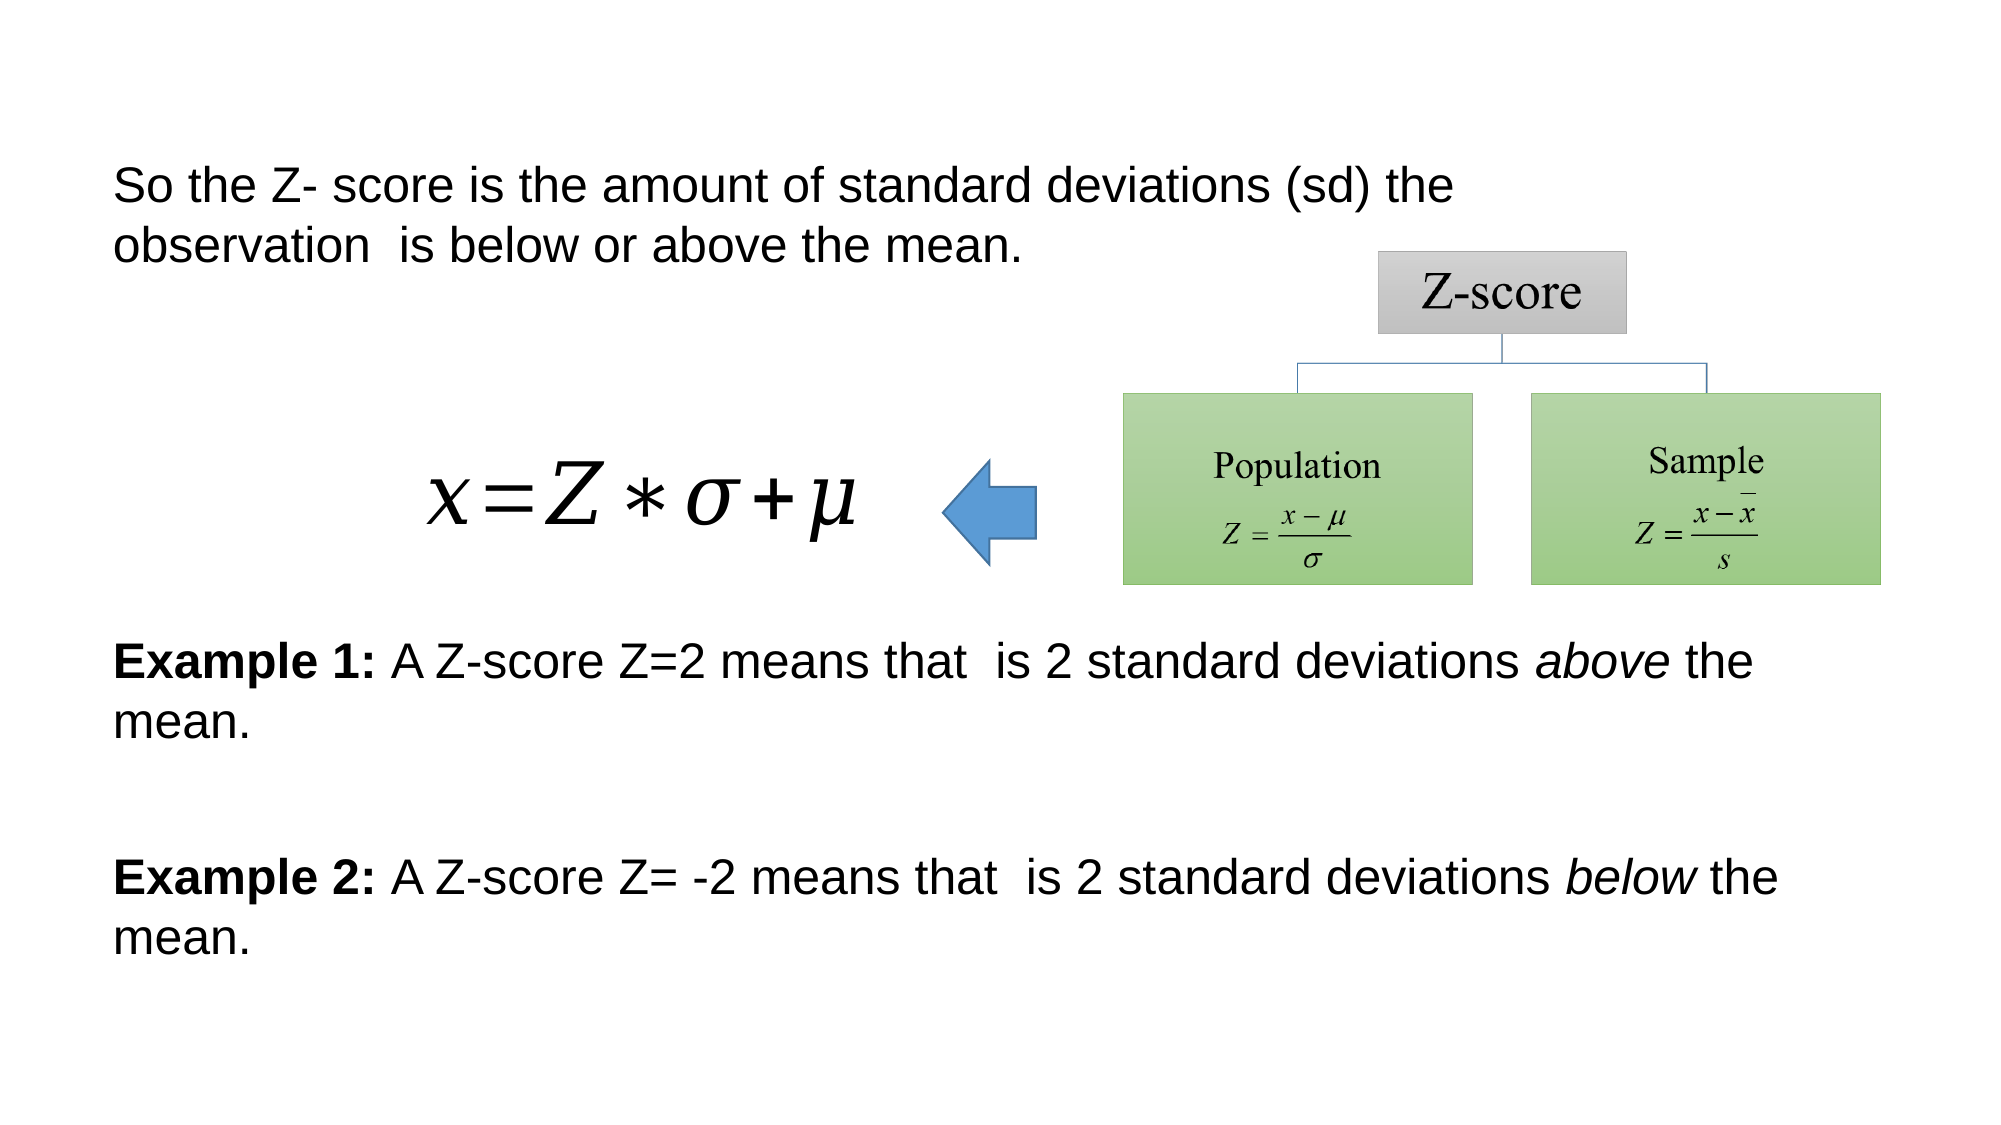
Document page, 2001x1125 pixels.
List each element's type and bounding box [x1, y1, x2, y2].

picture [1122, 175, 1881, 660]
text_box [941, 458, 1037, 568]
